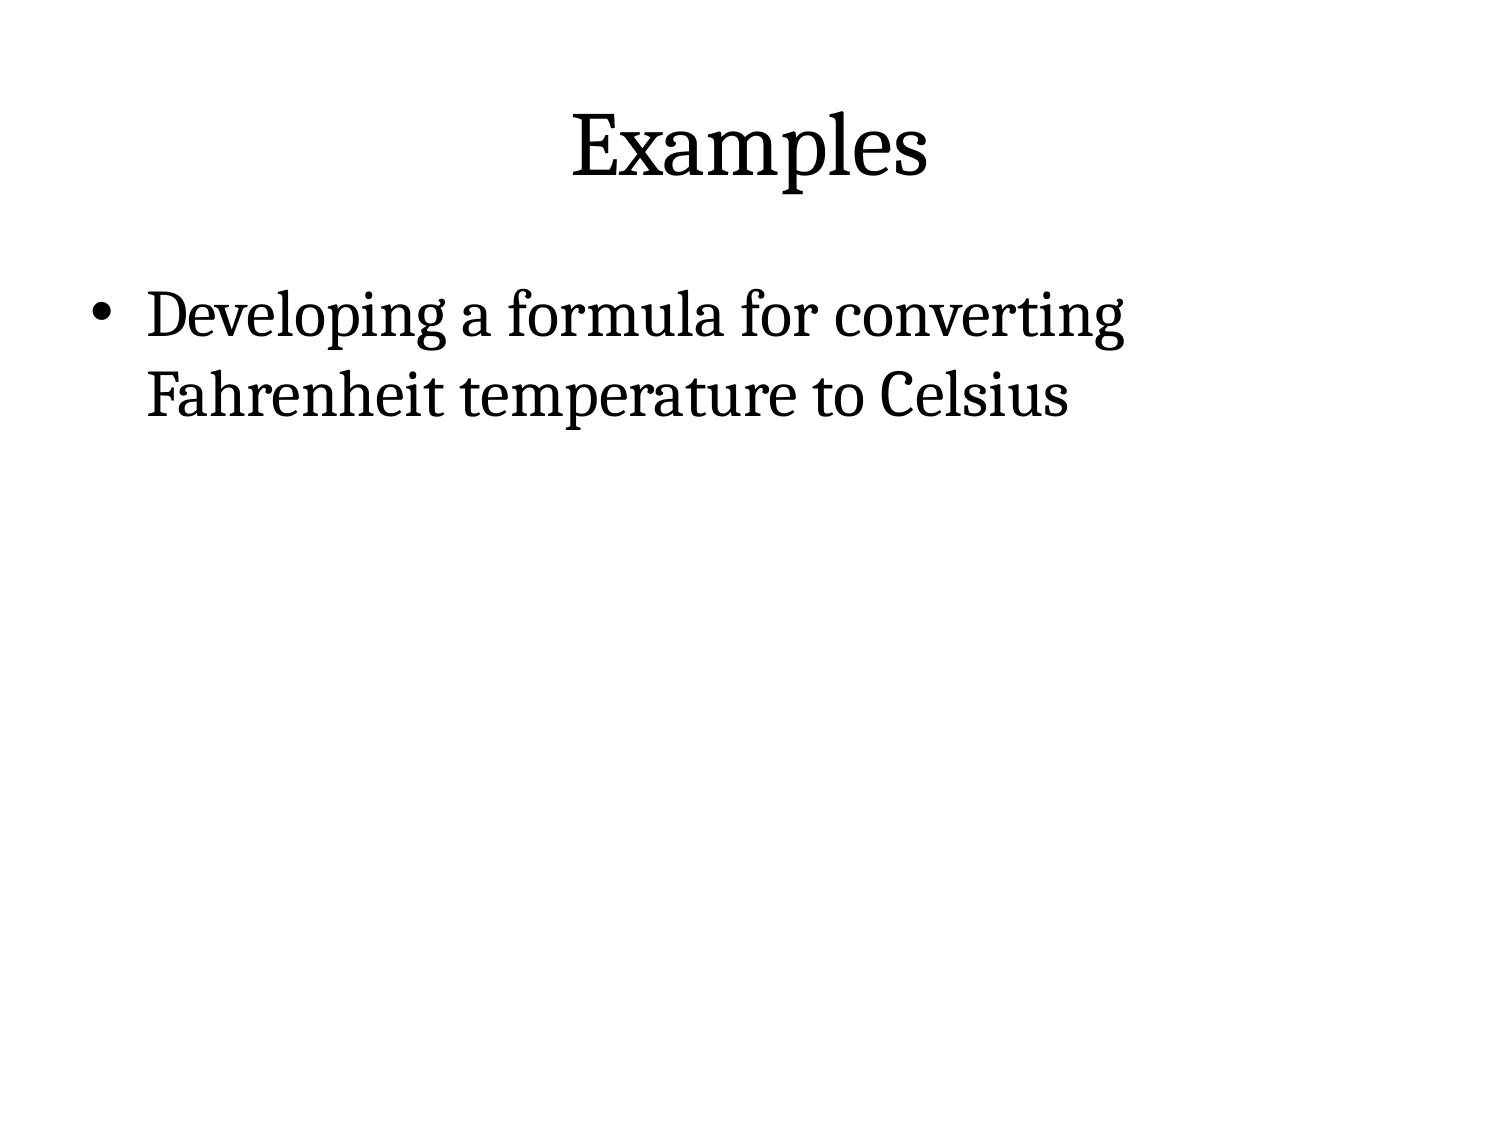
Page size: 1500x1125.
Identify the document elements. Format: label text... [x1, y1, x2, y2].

title Examples [75, 45, 1425, 233]
list Developing a formula for converting Fahrenheit temperature to Celsius [75, 262, 1425, 1005]
